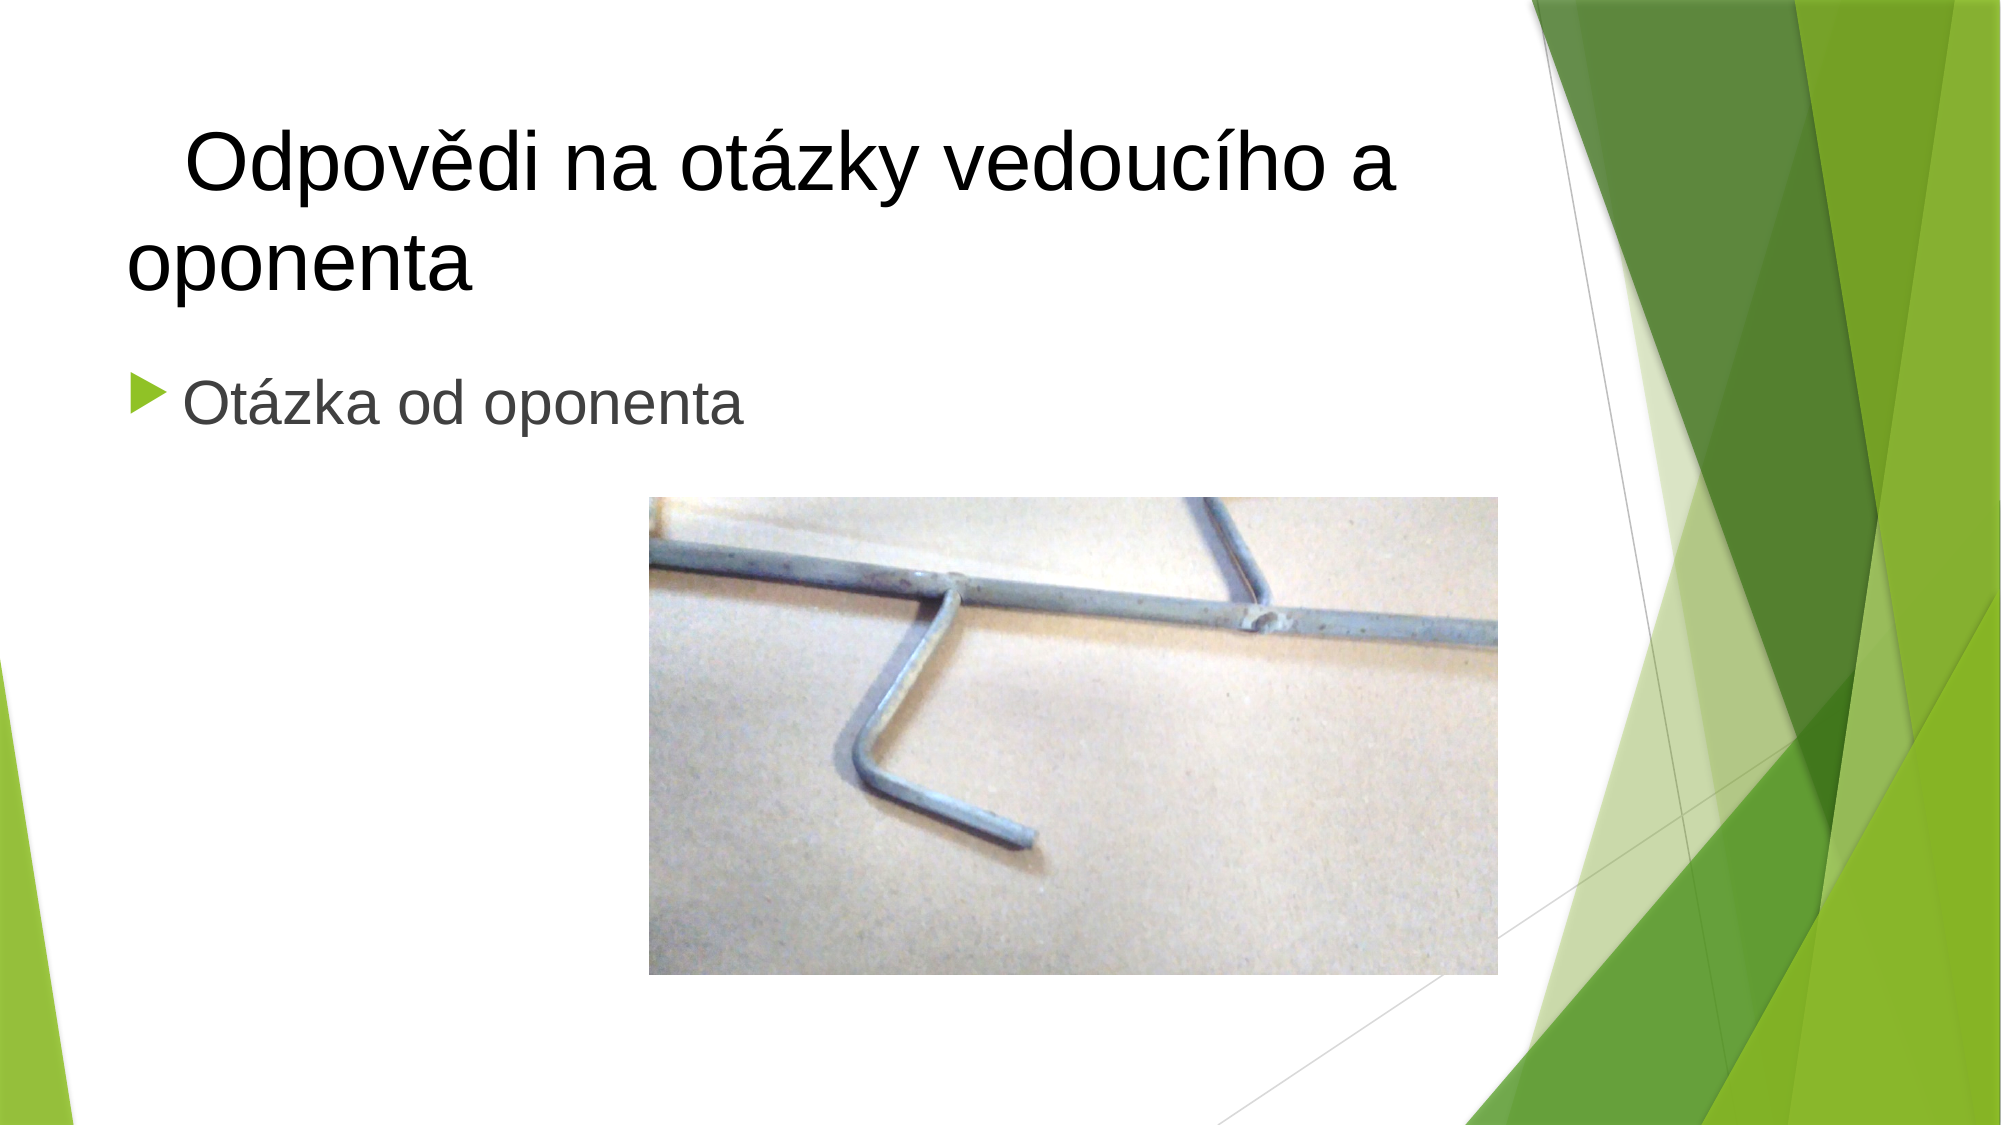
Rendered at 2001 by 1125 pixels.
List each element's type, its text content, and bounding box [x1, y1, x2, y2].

list Otázka od oponenta [111, 354, 1522, 992]
picture [649, 497, 1499, 976]
title Odpovědi na otázky vedoucího a oponenta [111, 99, 1522, 317]
